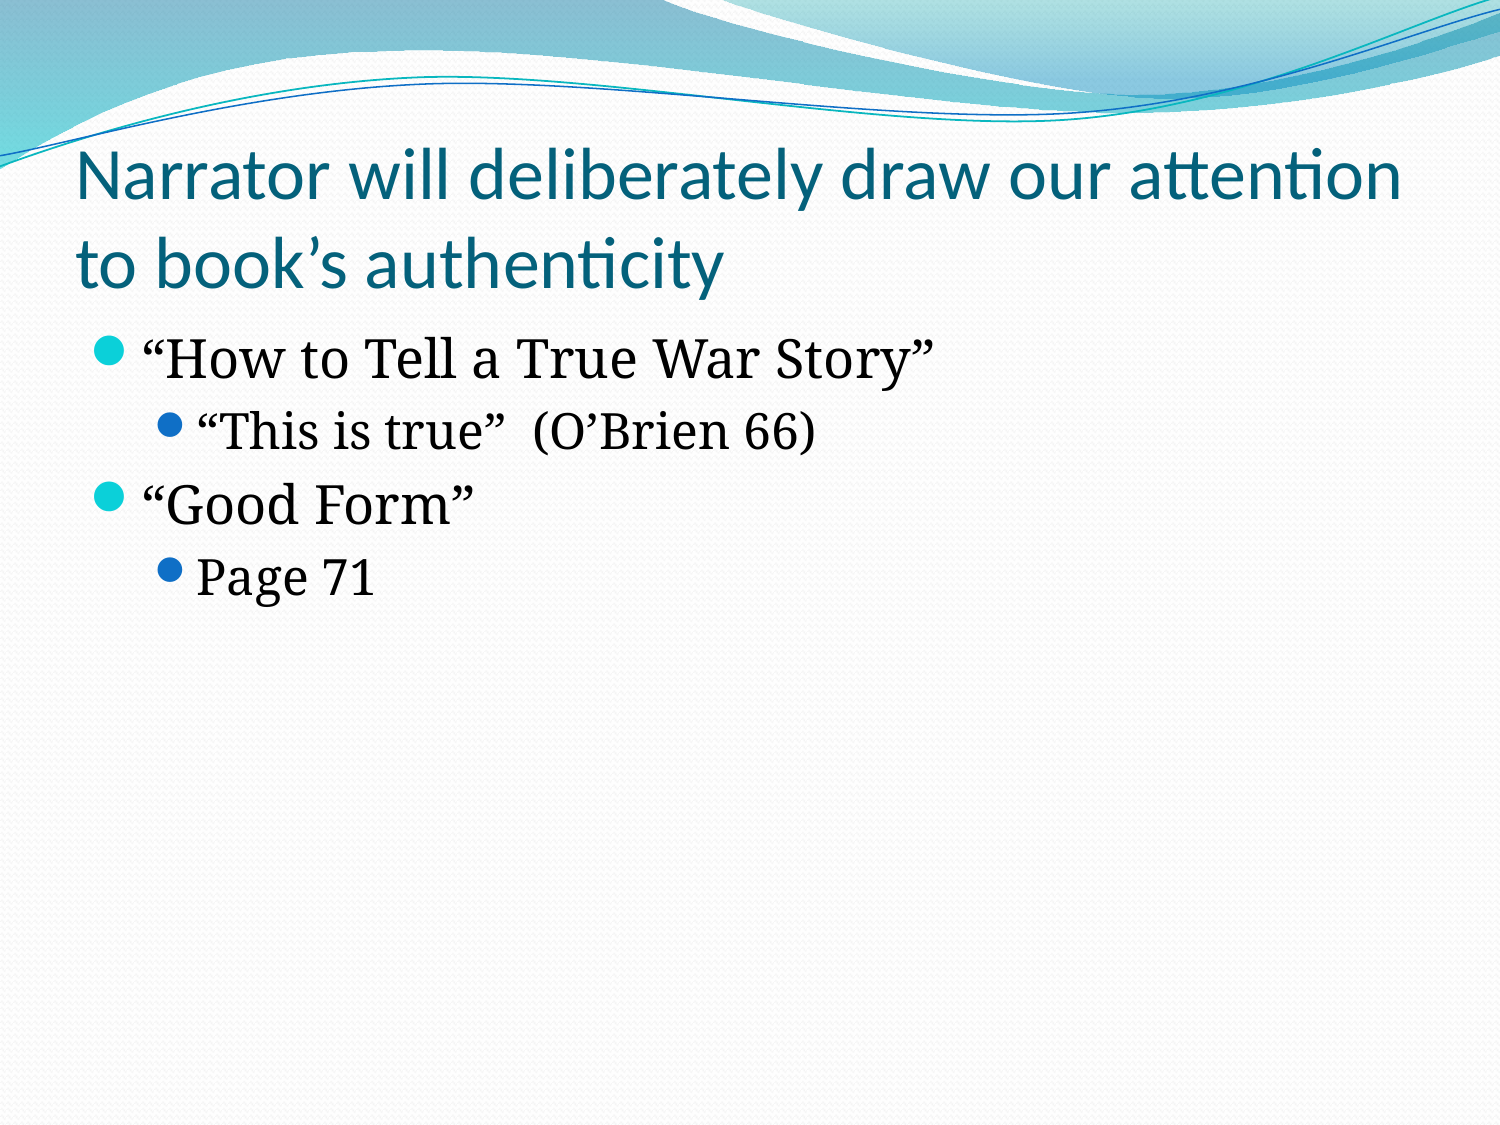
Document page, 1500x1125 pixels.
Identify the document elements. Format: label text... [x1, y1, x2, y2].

list “How to Tell a True War Story” “This is true” (O’Brien 66) “Good Form” Page 71 [75, 317, 1425, 1038]
title Narrator will deliberately draw our attention to book’s authenticity [75, 115, 1425, 303]
